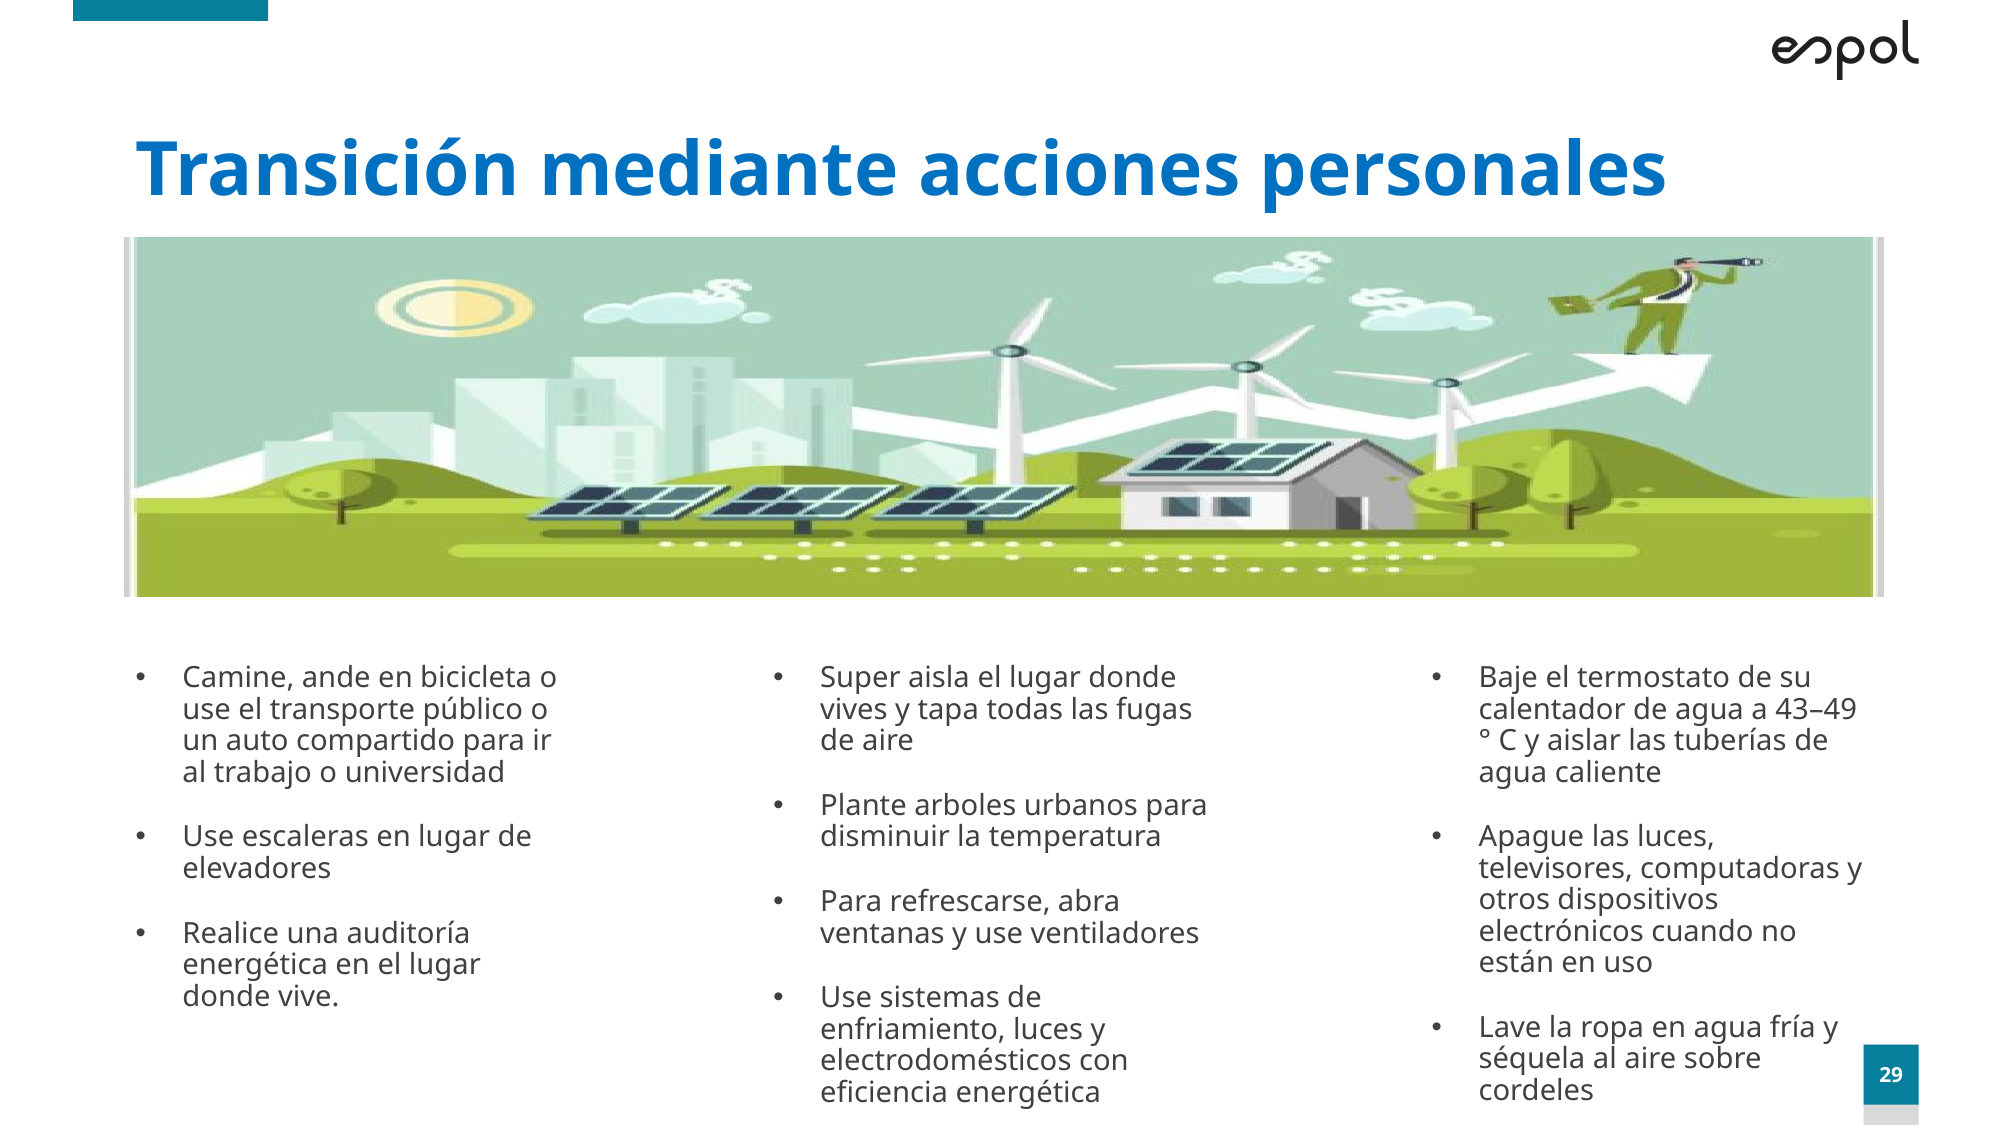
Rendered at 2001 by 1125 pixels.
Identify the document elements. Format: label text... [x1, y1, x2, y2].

list Super aisla el lugar donde vives y tapa todas las fugas de aire Plante arboles urbanos para disminuir la temperatura Para refrescarse, abra ventanas y use ventiladores Use sistemas de enfriamiento, luces y electrodomésticos con eficiencia energética [758, 655, 1250, 1103]
list Baje el termostato de su calentador de agua a 43–49 ° C y aislar las tuberías de agua caliente Apague las luces, televisores, computadoras y otros dispositivos electrónicos cuando no están en uso Lave la ropa en agua fría y séquela al aire sobre cordeles [1416, 655, 1880, 1125]
picture [124, 237, 1884, 597]
list Transición mediante acciones personales [120, 123, 1804, 149]
list Camine, ande en bicicleta o use el transporte público o un auto compartido para ir al trabajo o universidad Use escaleras en lugar de elevadores Realice una auditoría energética en el lugar donde vive. [120, 655, 584, 1103]
picture [1772, 20, 1919, 80]
